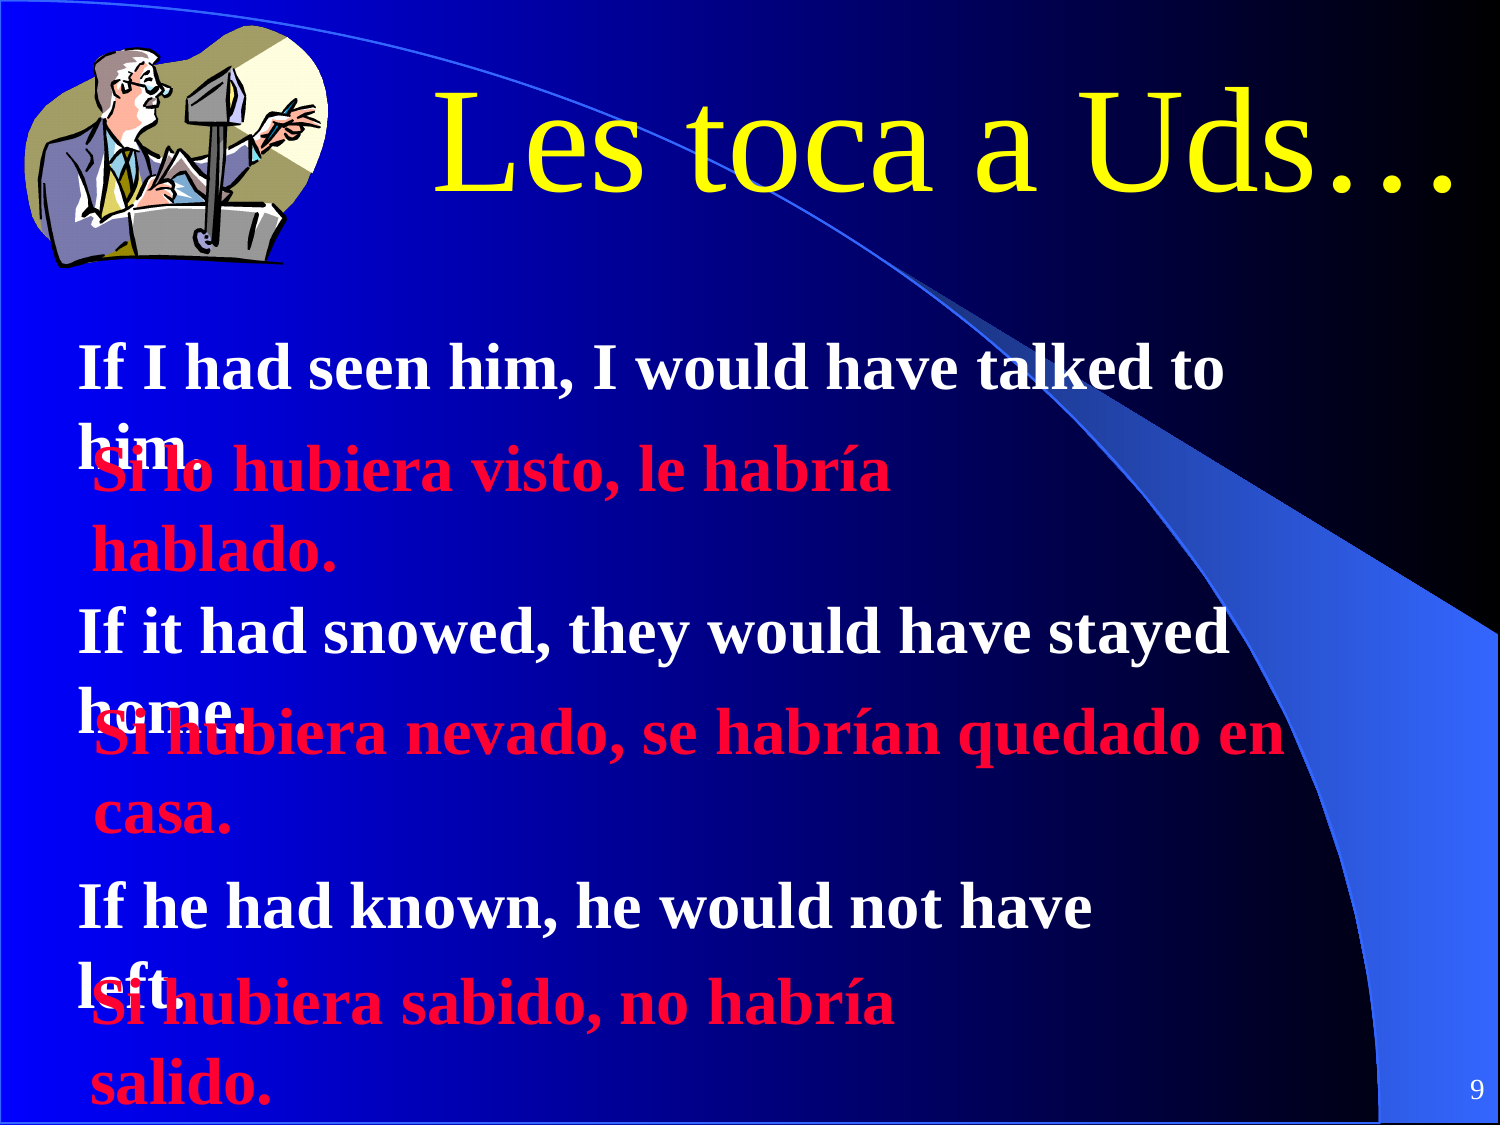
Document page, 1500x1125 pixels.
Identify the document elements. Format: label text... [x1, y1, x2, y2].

text_box If he had known, he would not have left. [62, 854, 1233, 950]
text_box Si lo hubiera visto, le habría hablado. [76, 417, 1170, 513]
text_box Si hubiera nevado, se habrían quedado en casa. [78, 679, 1456, 775]
text_box If it had snowed, they would have stayed home. [62, 579, 1433, 675]
text_box If I had seen him, I would have talked to him. [62, 315, 1385, 411]
text_box Si hubiera sabido, no habría salido. [75, 949, 1111, 1045]
picture [24, 24, 330, 270]
title Les toca a Uds… [412, 37, 1488, 225]
text_box 9 [1187, 1049, 1500, 1125]
